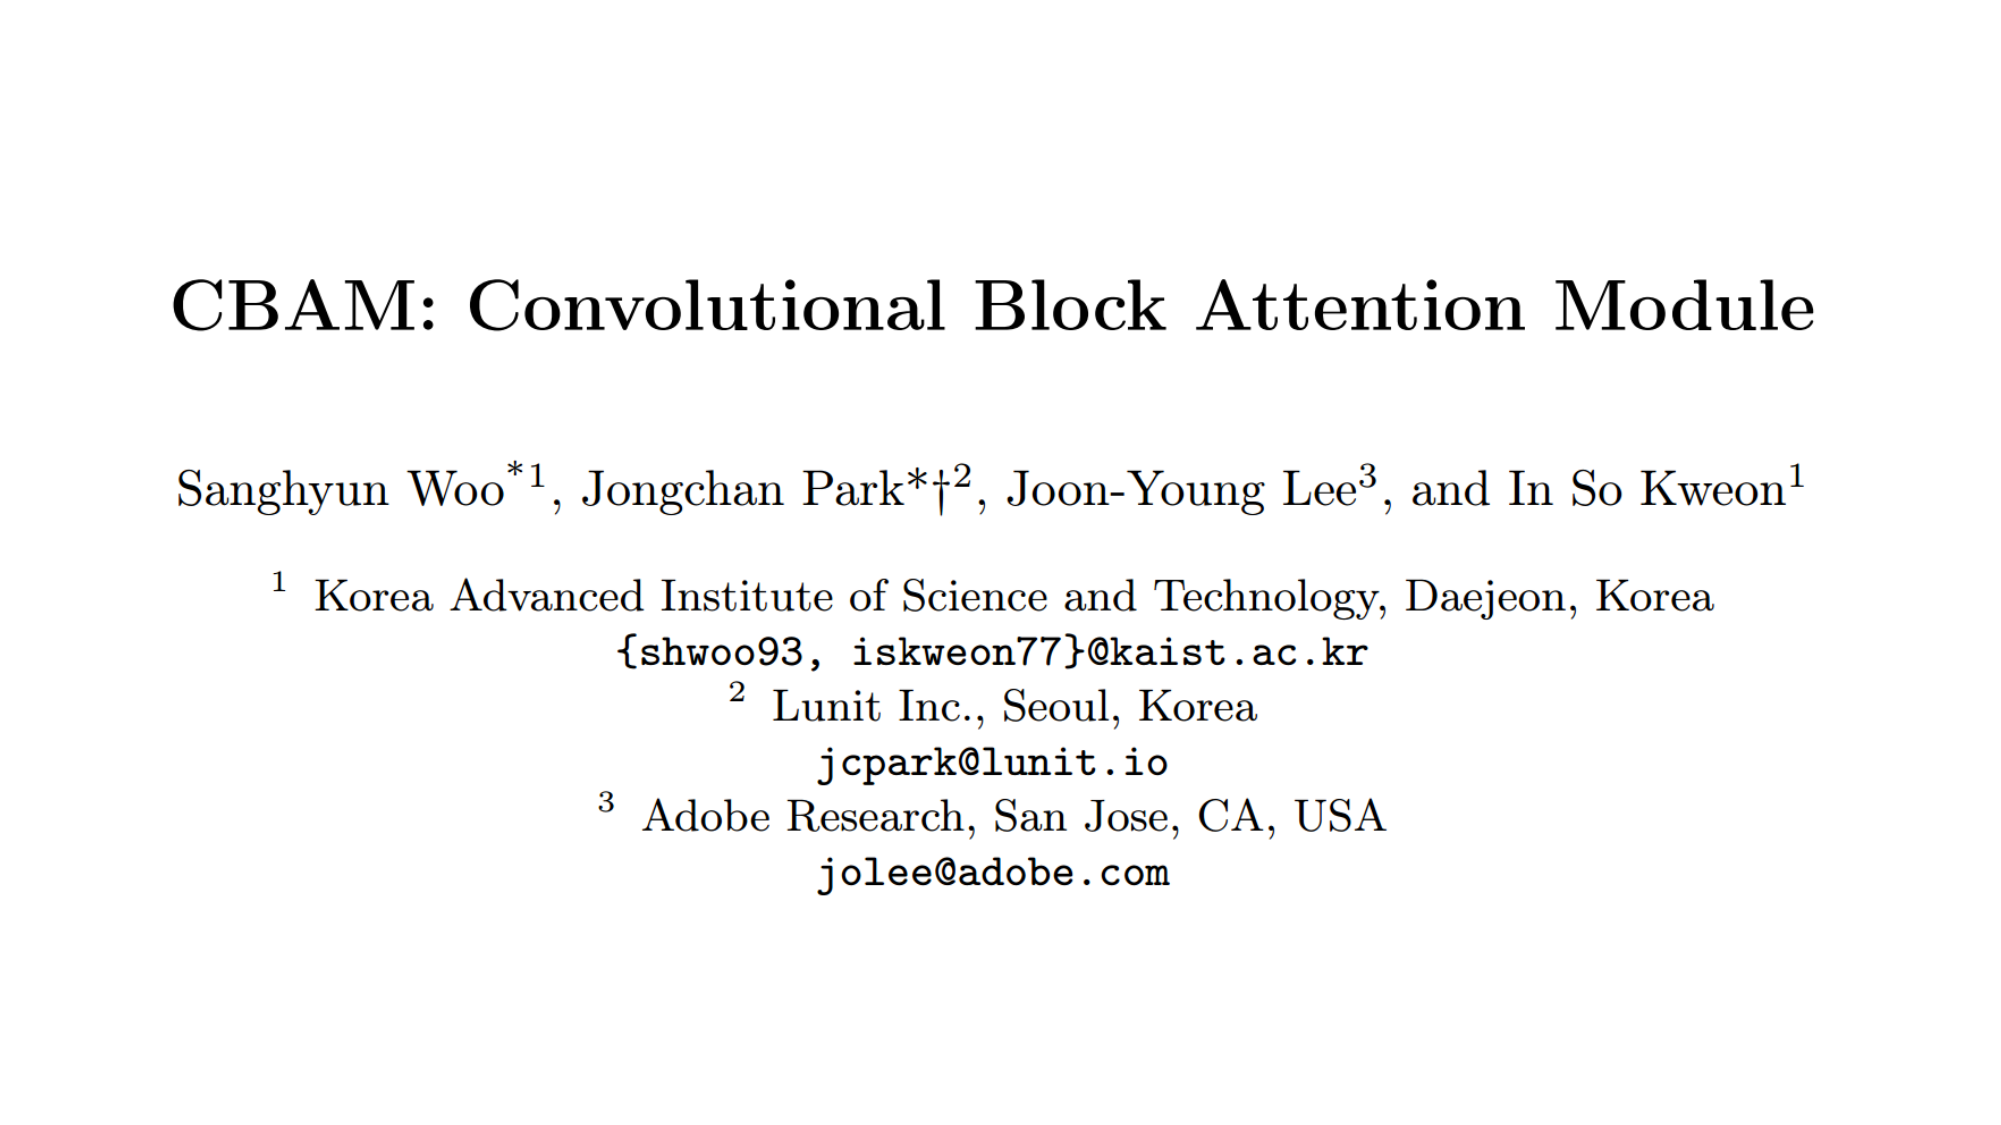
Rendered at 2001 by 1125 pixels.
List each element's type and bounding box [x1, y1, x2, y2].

picture [157, 244, 1863, 909]
